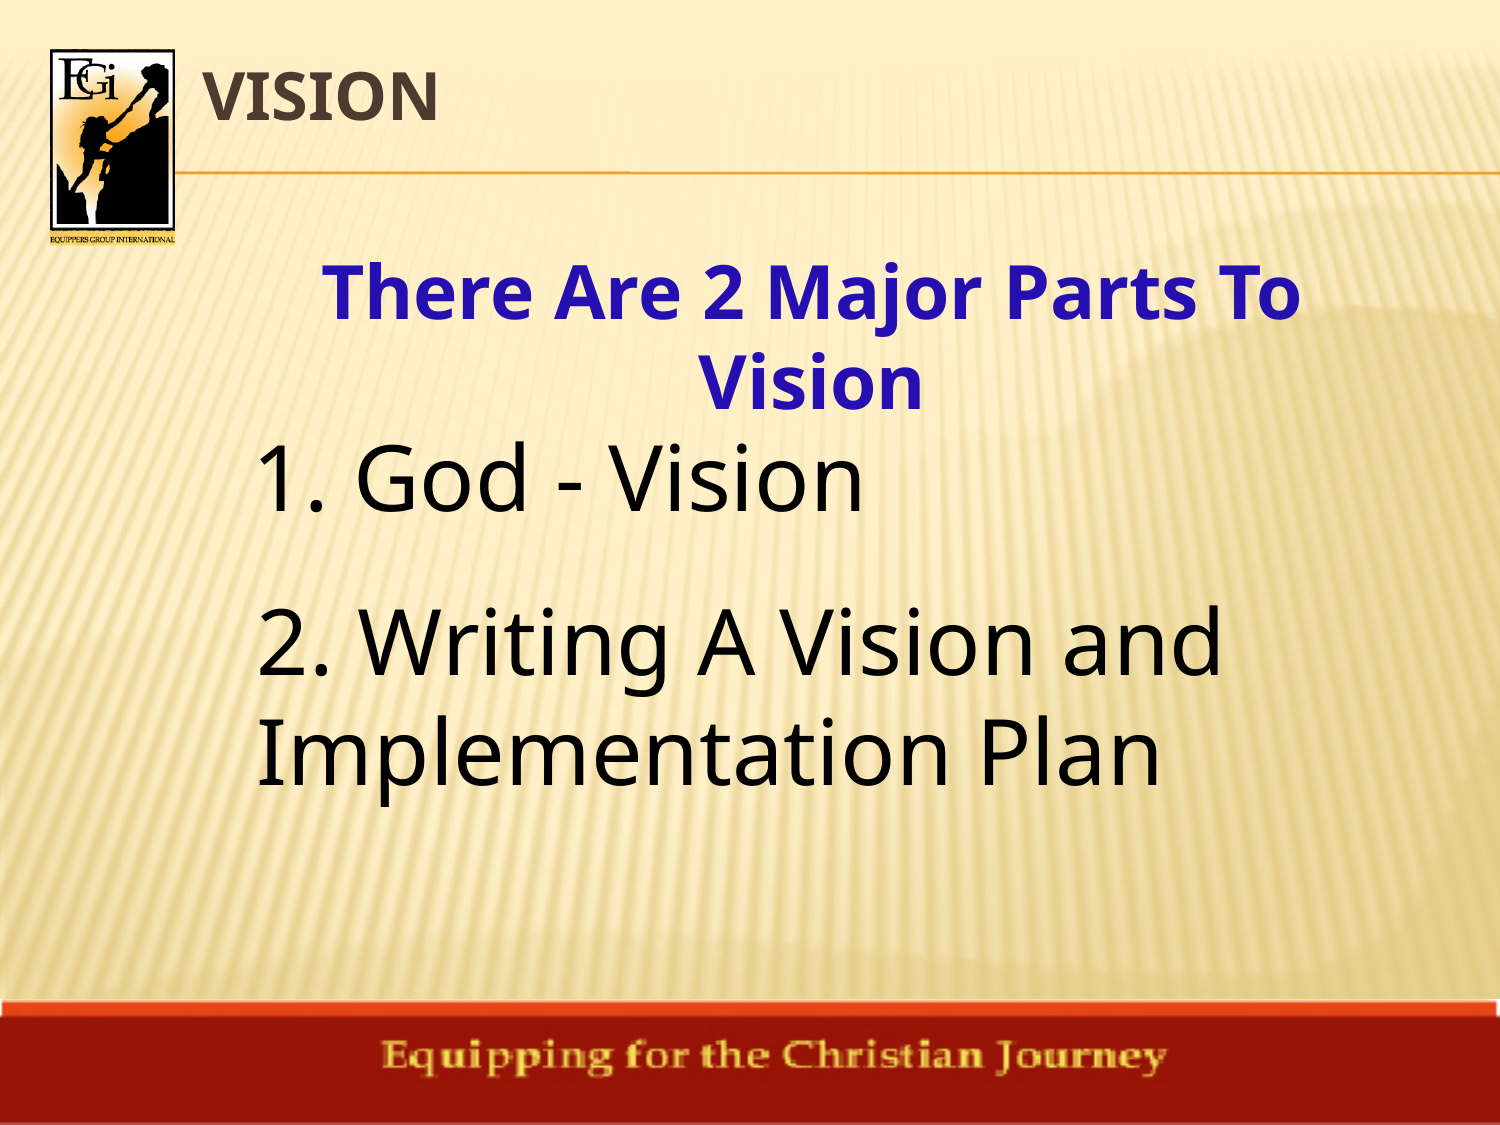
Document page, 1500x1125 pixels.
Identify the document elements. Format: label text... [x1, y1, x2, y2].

text_box Vision [187, 24, 1425, 163]
picture [0, 999, 1500, 1125]
text_box 2. Writing A Vision and Implementation Plan [242, 575, 1468, 811]
text_box 1. God - Vision [237, 412, 1275, 538]
text_box There Are 2 Major Parts To Vision [187, 237, 1438, 433]
picture [49, 49, 176, 246]
